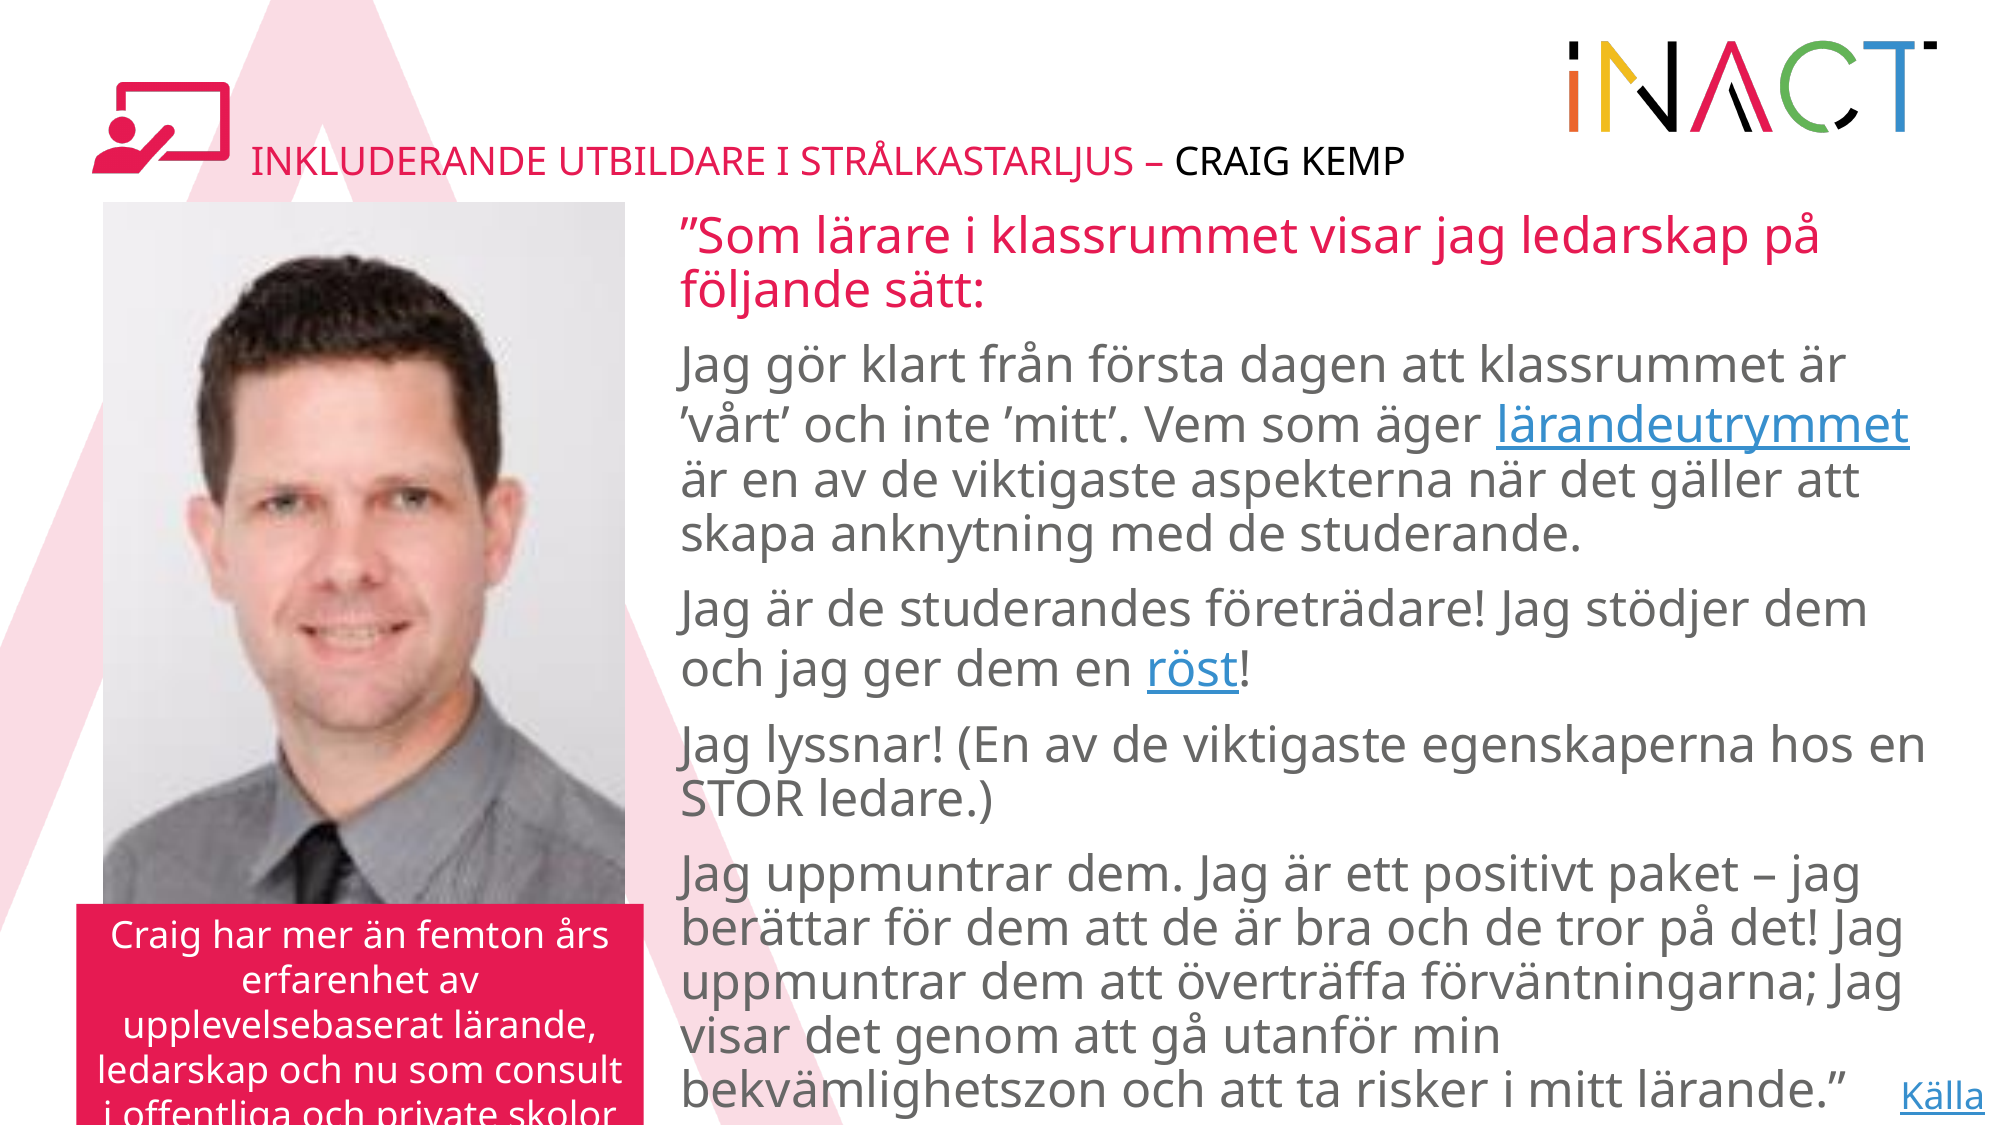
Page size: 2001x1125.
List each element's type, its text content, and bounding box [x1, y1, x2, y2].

picture [1515, 0, 1991, 272]
title INKLUDERANDE UTBILDARE I STRÅLKASTARLJUS – CRAIG KEMP [236, 104, 1432, 192]
picture [0, 0, 853, 1125]
list ”Som lärare i klassrummet visar jag ledarskap på följande sätt: Jag gör klart från första dagen att klassrummet är ’vårt’ och inte ’mitt’. Vem som äger lärandeutrymmet är en av de viktigaste aspekterna när det gäller att skapa anknytning med de studerande. Jag är de studerandes företrädare! Jag stödjer dem och jag ger dem en röst! Jag lyssnar! (En av de viktigaste egenskaperna hos en STOR ledare.) Jag uppmuntrar dem. Jag är ett positivt paket – jag berättar för dem att de är bra och de tror på det! Jag uppmuntrar dem att överträffa förväntningarna; Jag visar det genom att gå utanför min bekvämlighetszon och att ta risker i mitt lärande.” [664, 202, 1957, 829]
text_box Källa [1631, 1064, 2000, 1125]
text_box Craig har mer än femton års erfarenhet av upplevelsebaserat lärande, ledarskap och nu som consult i offentliga och private skolor [76, 903, 644, 1125]
